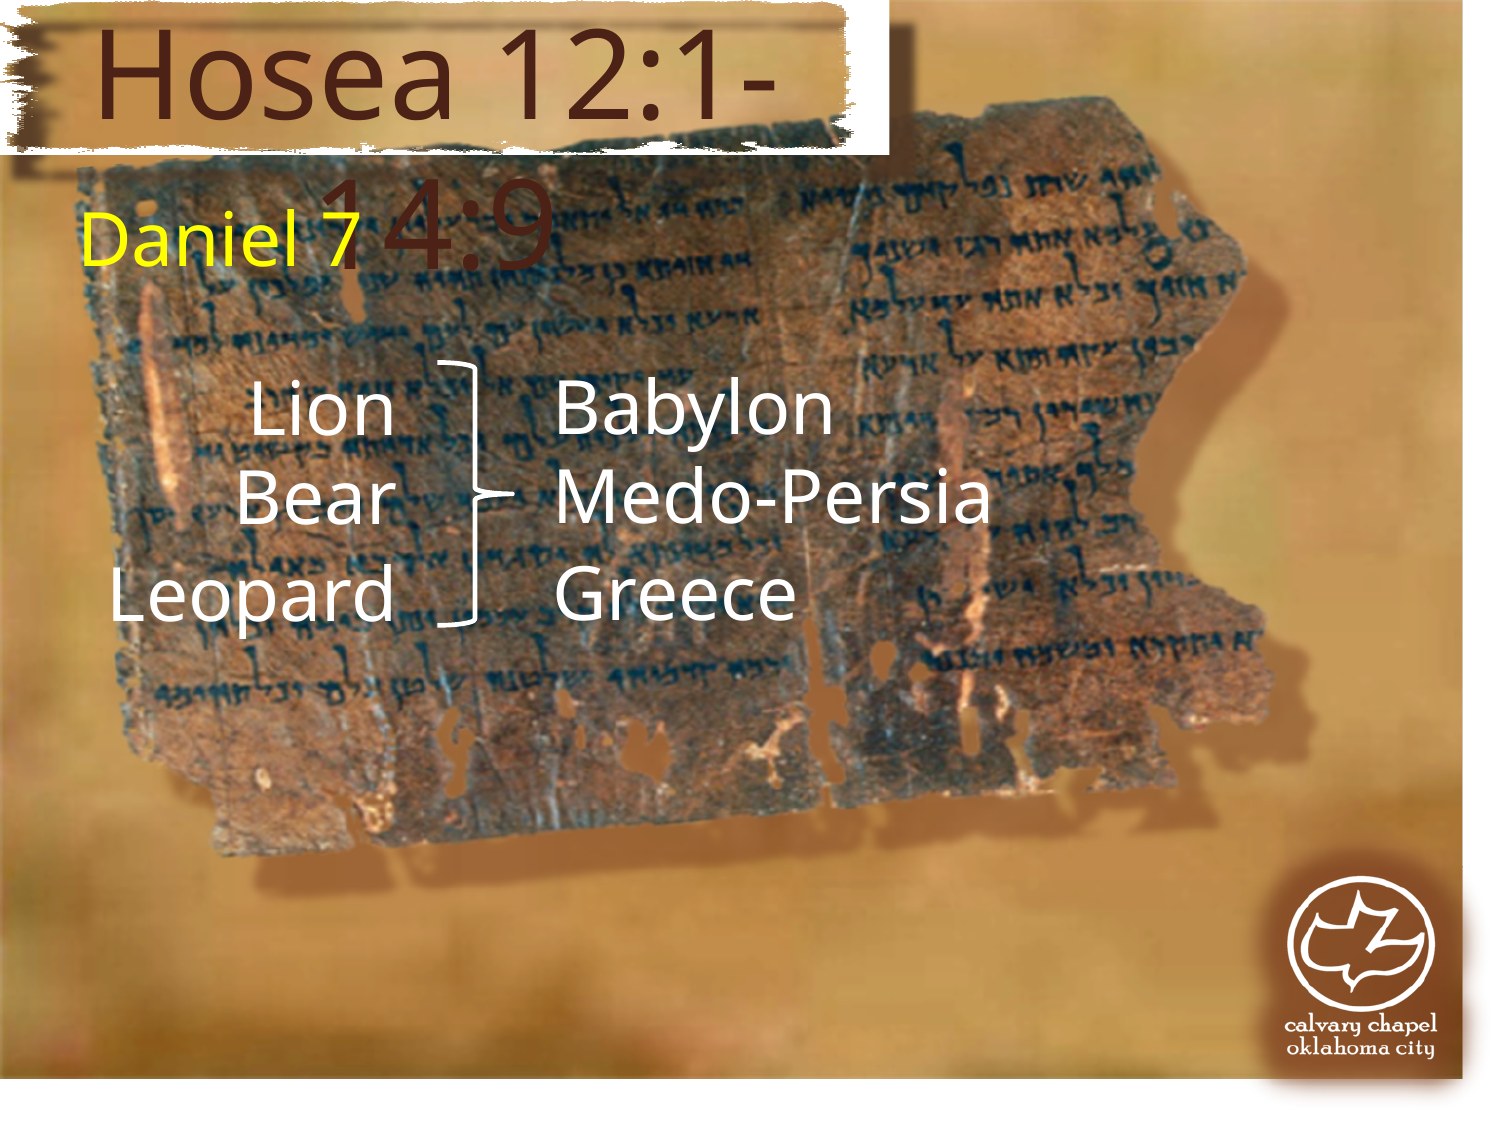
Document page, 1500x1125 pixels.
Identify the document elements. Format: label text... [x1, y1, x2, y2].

text_box Lion [62, 353, 413, 441]
picture [0, 0, 1500, 1125]
text_box Bear [62, 441, 413, 547]
text_box [437, 361, 514, 627]
text_box Babylon [537, 351, 1025, 440]
text_box Medo-Persia [537, 440, 1025, 546]
text_box Daniel 7 [62, 184, 1425, 289]
text_box Greece [537, 546, 1025, 643]
text_box Leopard [62, 547, 413, 645]
text_box Hosea 12:1-14:9 [16, 163, 855, 303]
